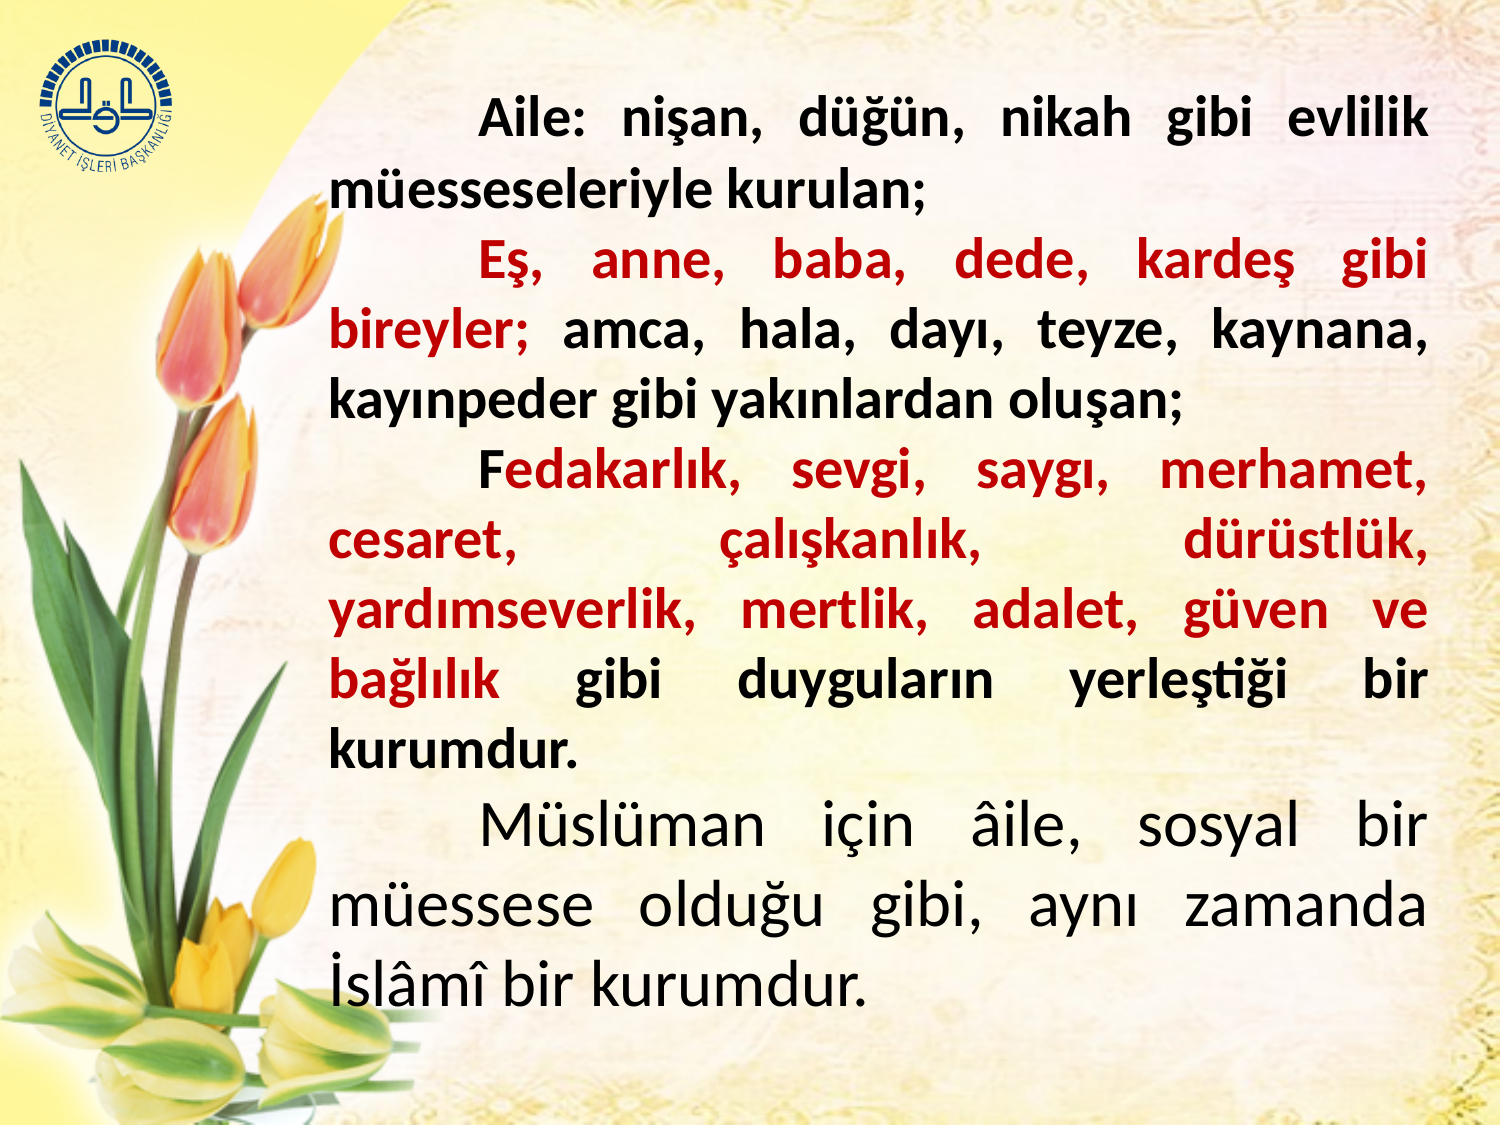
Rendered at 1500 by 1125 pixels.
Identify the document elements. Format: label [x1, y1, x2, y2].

text_box [0, 0, 1500, 1125]
